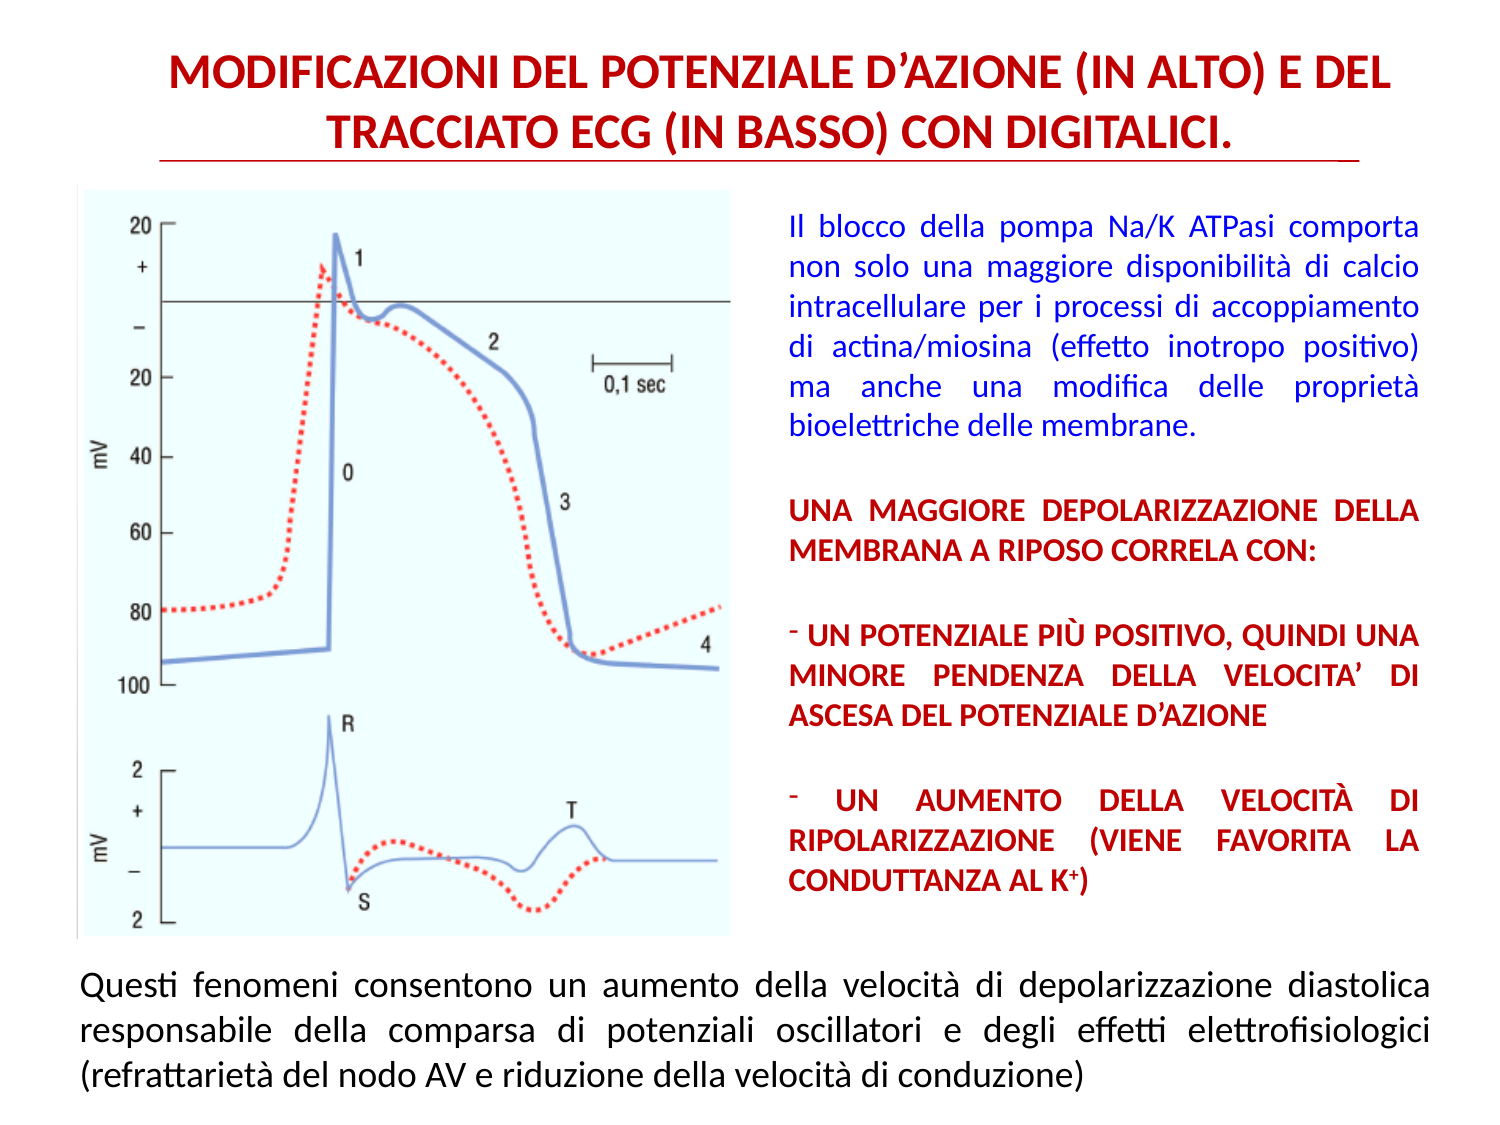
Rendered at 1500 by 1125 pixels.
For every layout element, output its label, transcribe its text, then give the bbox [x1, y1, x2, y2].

text_box MODIFICAZIONI DEL POTENZIALE D’AZIONE (IN ALTO) E DEL TRACCIATO ECG (IN BASSO) CON DIGITALICI. [100, 31, 1461, 167]
picture [76, 184, 736, 940]
text_box Questi fenomeni consentono un aumento della velocità di depolarizzazione diastolica responsabile della comparsa di potenziali oscillatori e degli effetti elettrofisiologici (refrattarietà del nodo AV e riduzione della velocità di conduzione) [64, 952, 1447, 1103]
text_box Il blocco della pompa Na/K ATPasi comporta non solo una maggiore disponibilità di calcio intracellulare per i processi di accoppiamento di actina/miosina (effetto inotropo positivo) ma anche una modifica delle proprietà bioelettriche delle membrane. UNA MAGGIORE DEPOLARIZZAZIONE DELLA MEMBRANA A RIPOSO CORRELA CON: UN POTENZIALE PIÙ POSITIVO, QUINDI UNA MINORE PENDENZA DELLA VELOCITA’ DI ASCESA DEL POTENZIALE D’AZIONE UN AUMENTO DELLA VELOCITÀ DI RIPOLARIZZAZIONE (VIENE FAVORITA LA CONDUTTANZA AL K+) [773, 196, 1436, 891]
